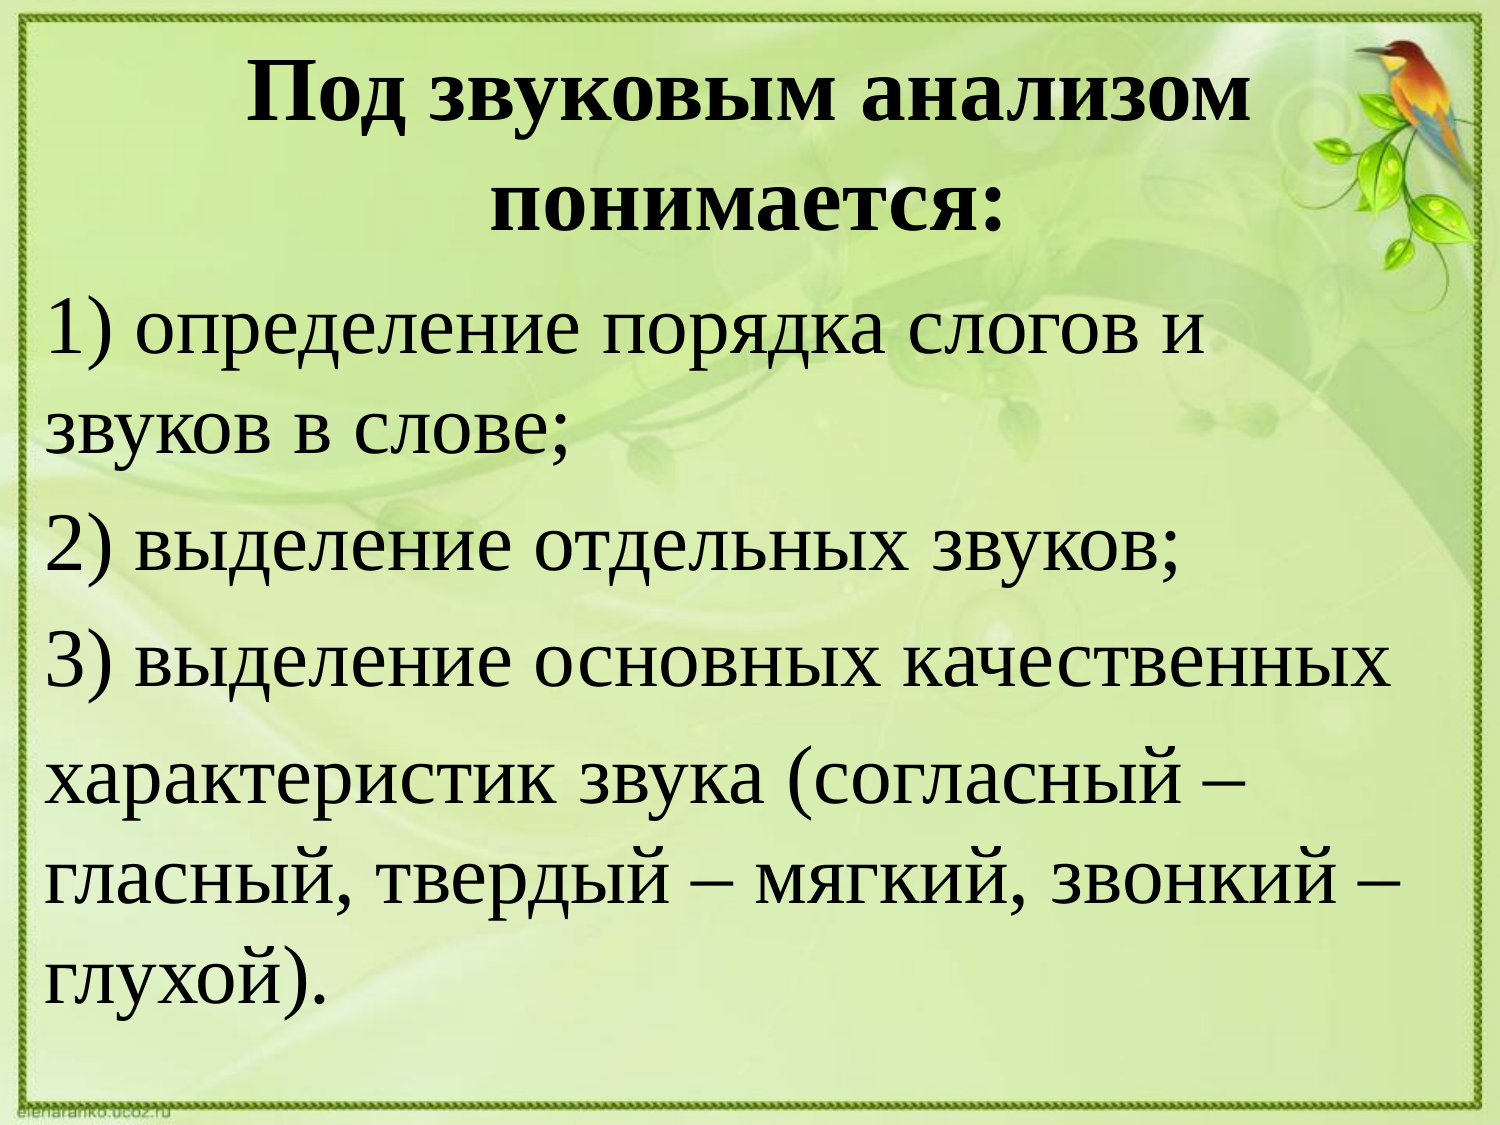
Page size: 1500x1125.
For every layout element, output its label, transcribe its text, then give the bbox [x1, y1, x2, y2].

picture [0, 0, 1500, 1125]
title Под звуковым анализом понимается: [75, 45, 1425, 233]
list 1) определение порядка слогов и звуков в слове; 2) выделение отдельных звуков; 3) выделение основных качественных характеристик звука (согласный – гласный, твердый – мягкий, звонкий – глухой). [29, 262, 1459, 1094]
